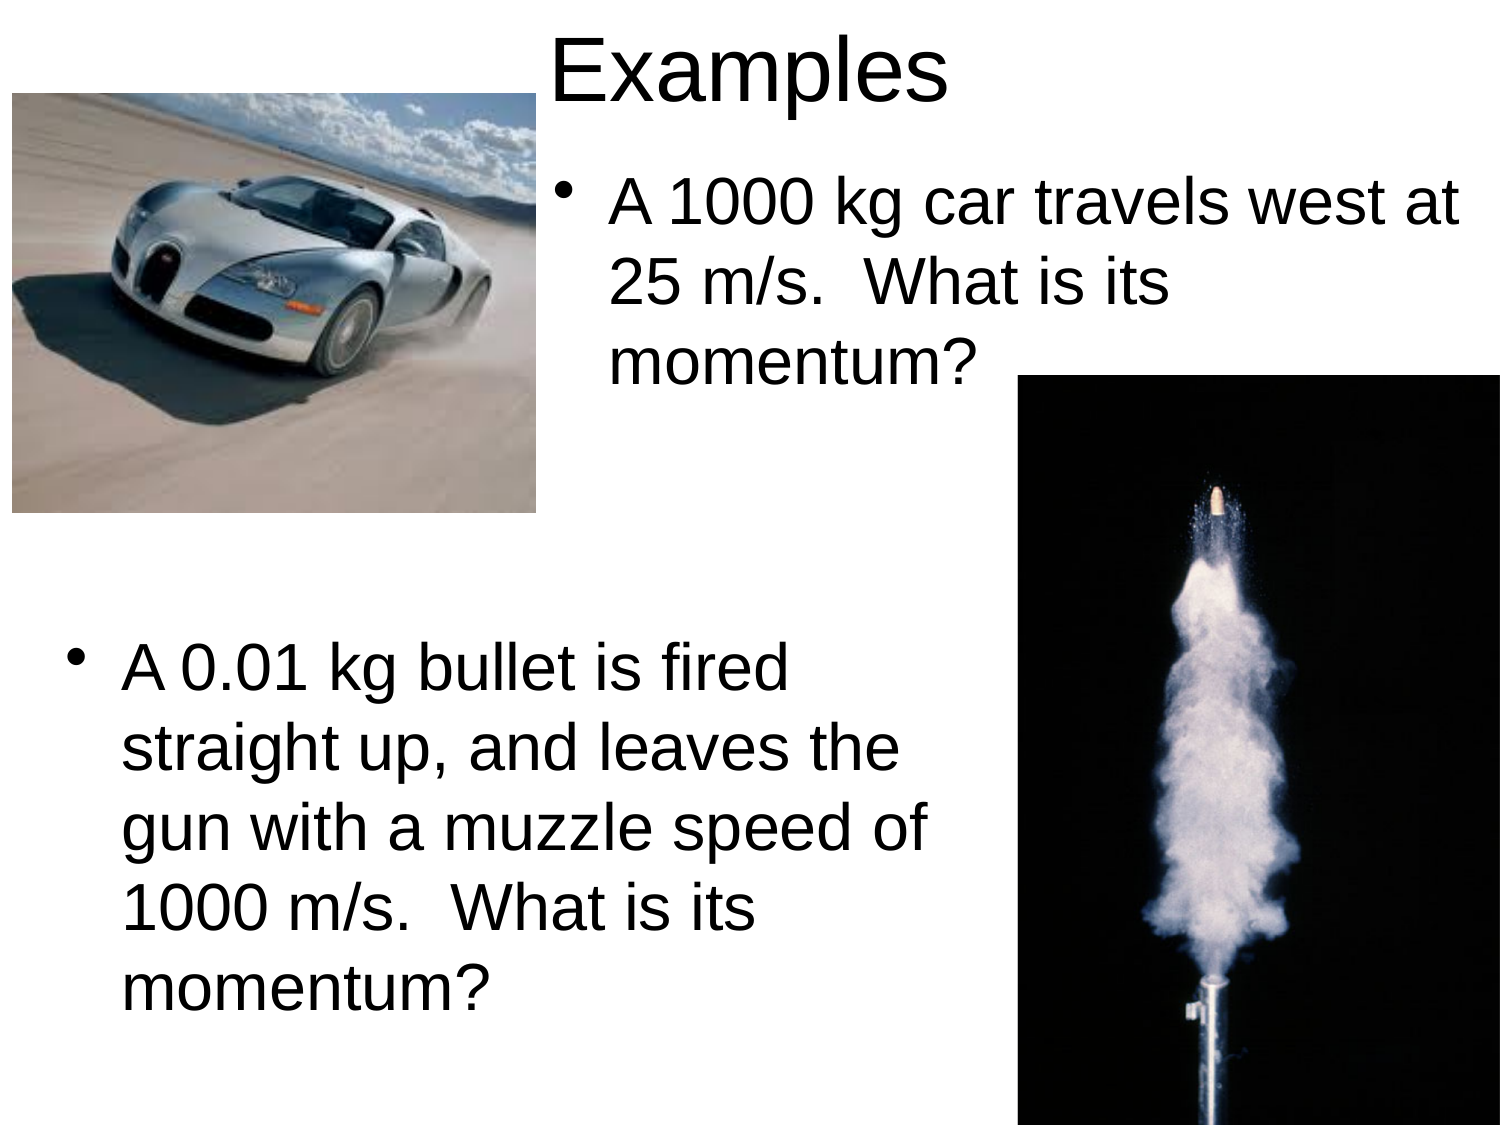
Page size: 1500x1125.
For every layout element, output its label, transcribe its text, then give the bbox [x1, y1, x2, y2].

picture [883, 376, 1500, 1125]
picture [12, 93, 536, 513]
list A 1000 kg car travels west at 25 m/s. What is its momentum? [540, 149, 1500, 350]
text_box A 0.01 kg bullet is fired straight up, and leaves the gun with a muzzle speed of 1000 m/s. What is its momentum? [50, 616, 1000, 1055]
title Examples [75, 0, 1425, 130]
